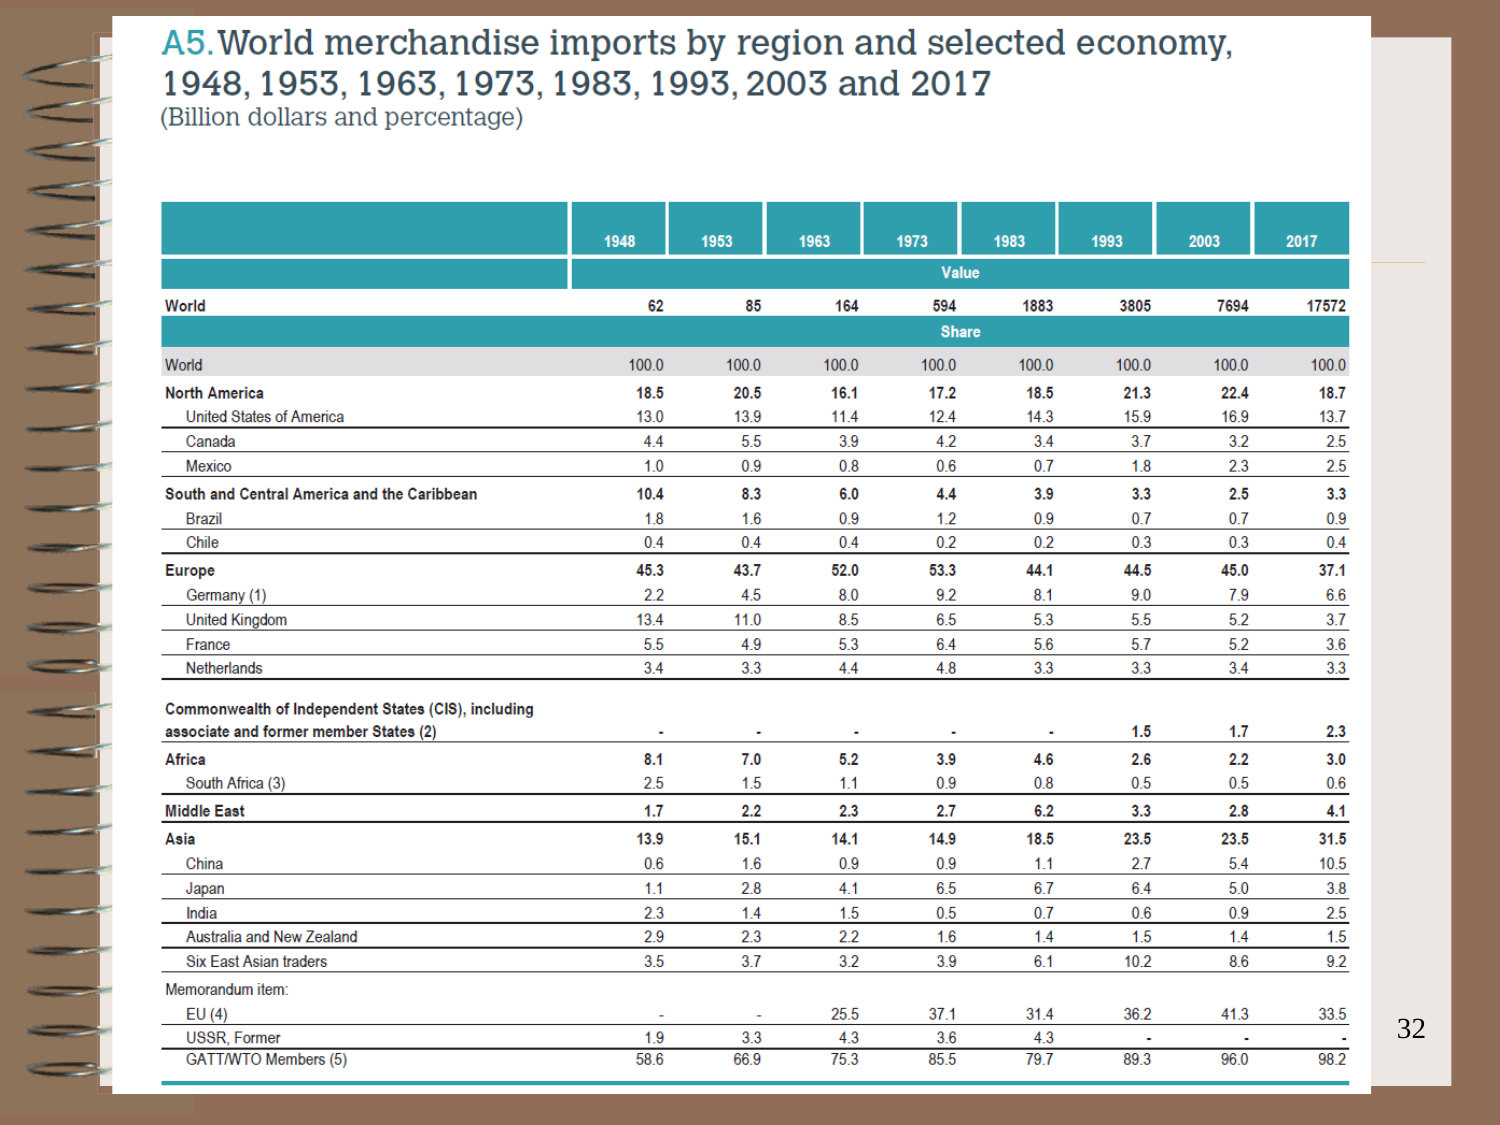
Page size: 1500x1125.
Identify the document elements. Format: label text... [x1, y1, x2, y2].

picture [0, 8, 1372, 1115]
slide_number 32 [1376, 1001, 1442, 1077]
